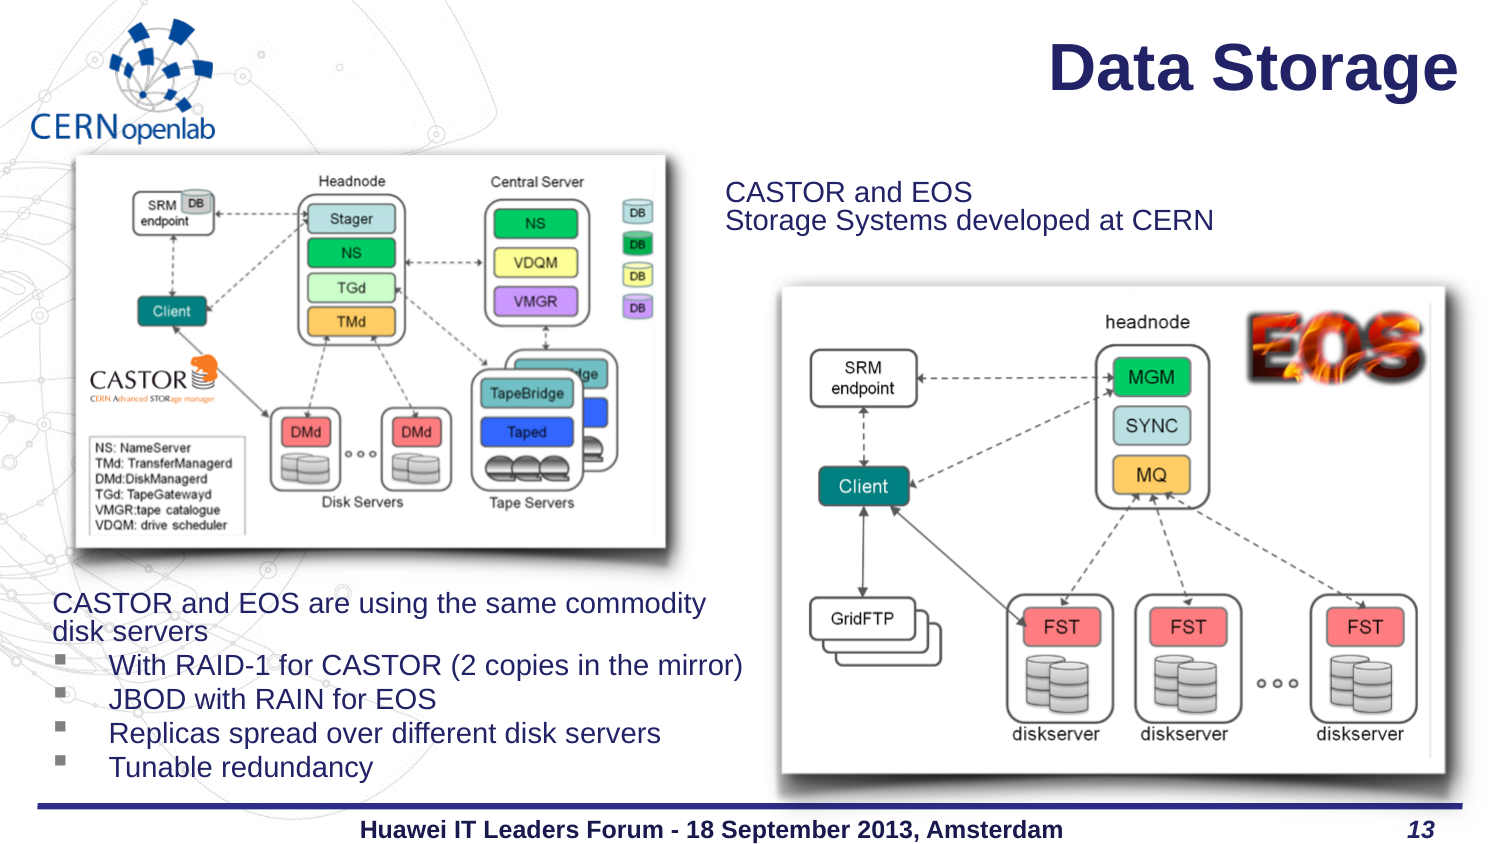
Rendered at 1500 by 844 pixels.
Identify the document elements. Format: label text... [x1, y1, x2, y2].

text_box CASTOR and EOS are using the same commodity disk servers With RAID-1 for CASTOR (2 copies in the mirror) JBOD with RAIN for EOS Replicas spread over different disk servers Tunable redundancy [37, 584, 742, 788]
text_box CASTOR and EOS Storage Systems developed at CERN [718, 172, 1288, 260]
picture [747, 259, 1500, 844]
picture [0, 0, 713, 844]
title Data Storage [224, 27, 1476, 100]
footer Huawei IT Leaders Forum - 18 September 2013, Amsterdam [149, 806, 742, 844]
